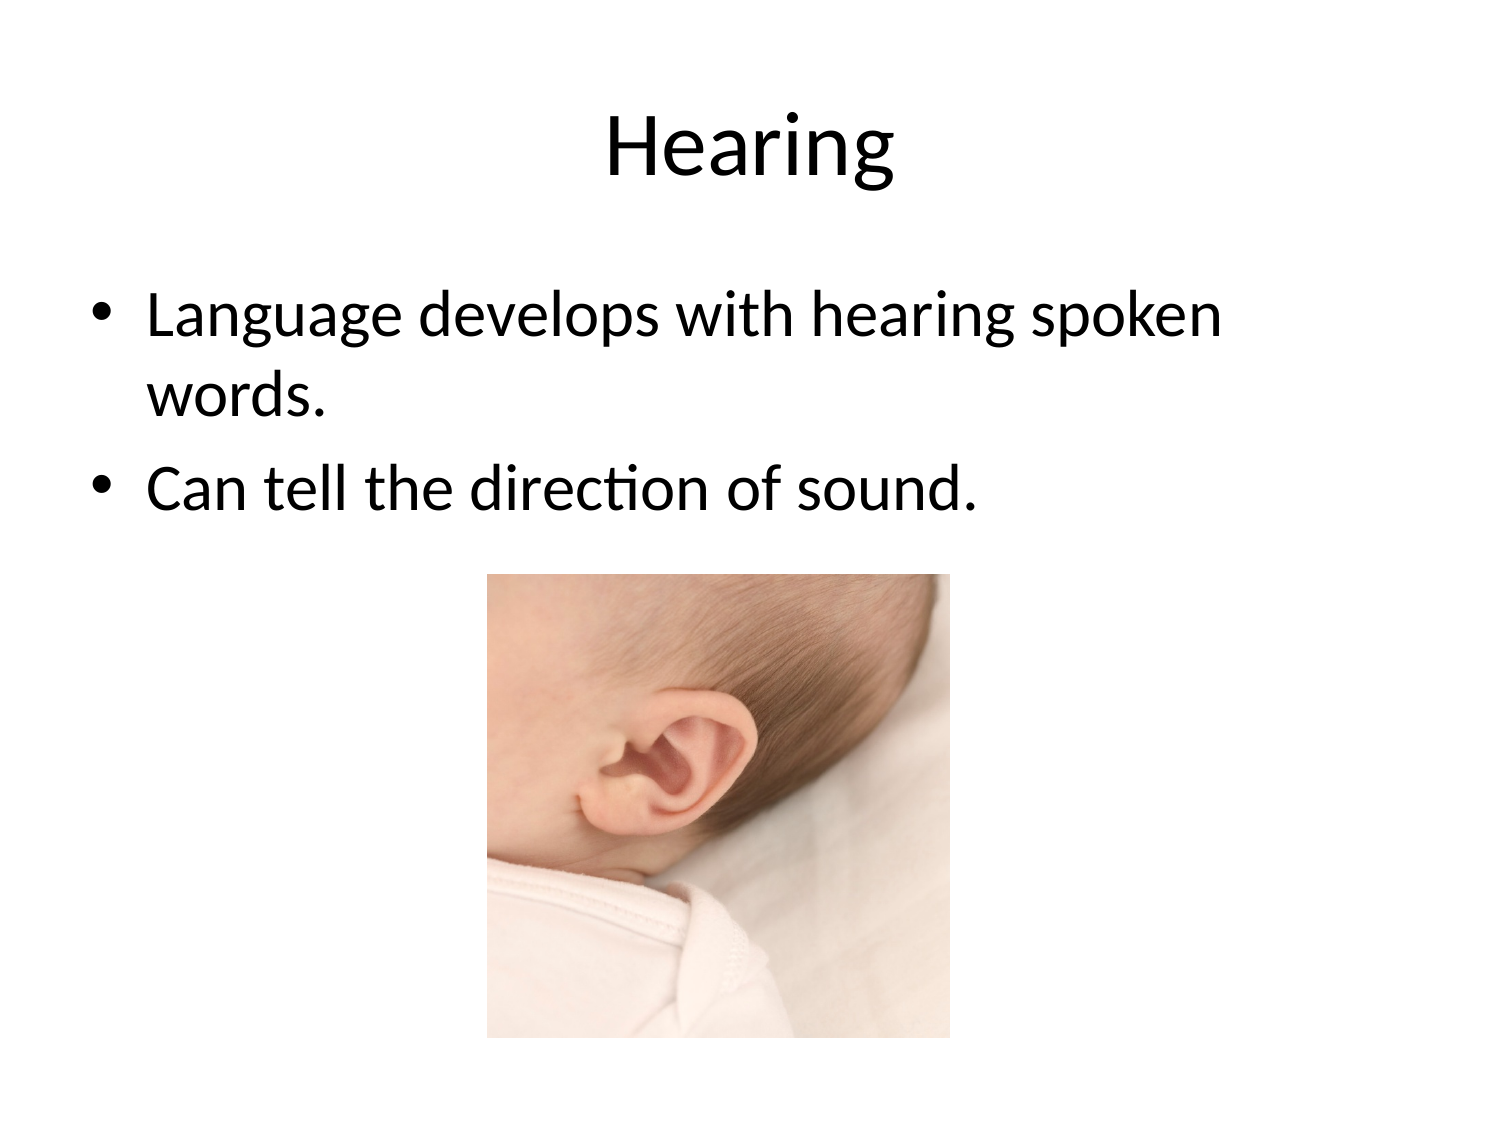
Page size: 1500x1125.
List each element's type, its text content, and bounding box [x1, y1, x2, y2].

list Language develops with hearing spoken words. Can tell the direction of sound. [75, 262, 1425, 1005]
title Hearing [75, 45, 1425, 233]
picture [487, 574, 951, 1038]
